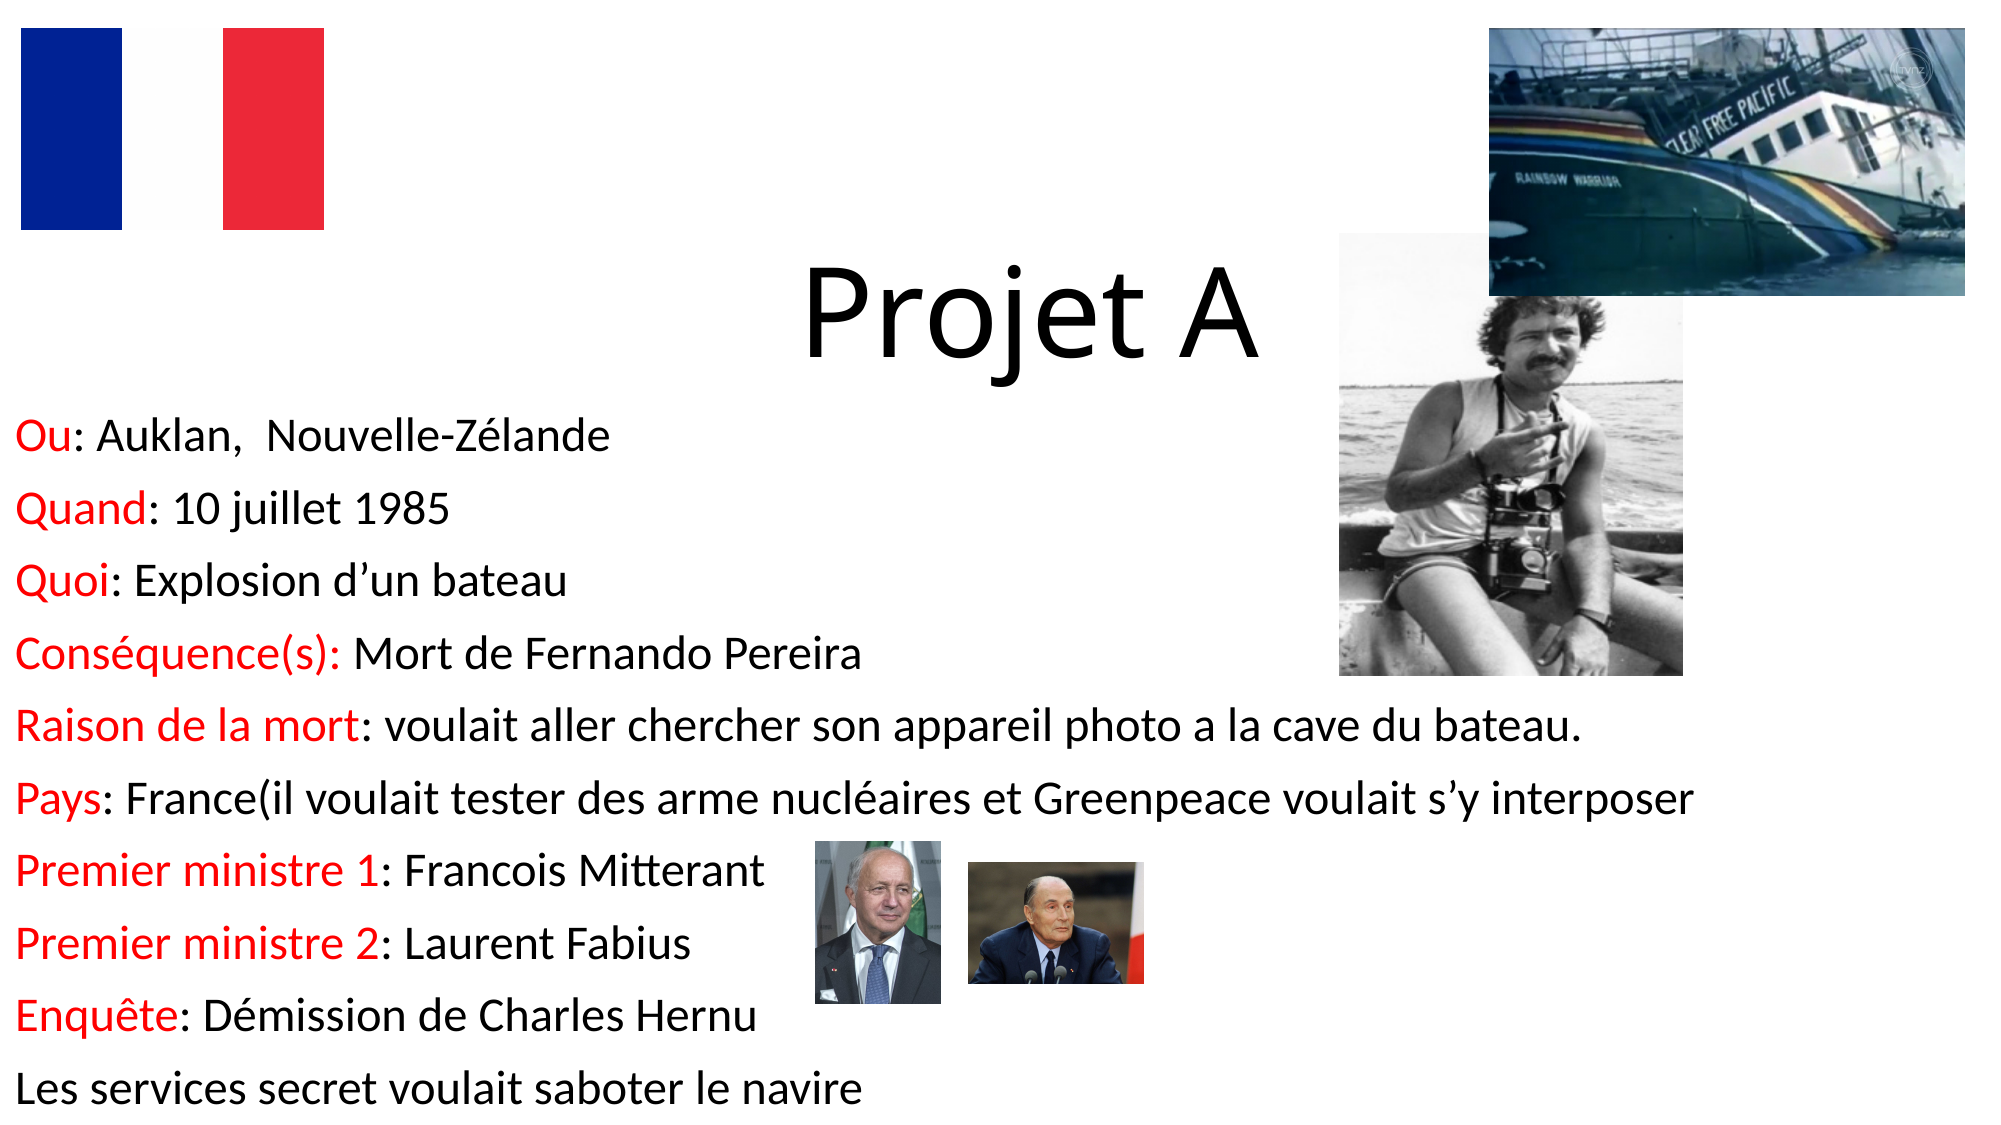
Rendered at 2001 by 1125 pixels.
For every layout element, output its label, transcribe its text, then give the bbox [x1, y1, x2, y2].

subtitle Ou: Auklan, Nouvelle-Zélande Quand: 10 juillet 1985 Quoi: Explosion d’un bateau Conséquence(s): Mort de Fernando Pereira Raison de la mort: voulait aller chercher son appareil photo a la cave du bateau. Pays: France(il voulait tester des arme nucléaires et Greenpeace voulait s’y interposer Premier ministre 1: Francois Mitterant Premier ministre 2: Laurent Fabius Enquête: Démission de Charles Hernu Les services secret voulait saboter le navire [0, 402, 2000, 1125]
picture [968, 862, 1144, 984]
picture [1339, 28, 1965, 676]
picture [21, 28, 324, 230]
title Projet A [249, 17, 1809, 392]
picture [815, 841, 941, 1005]
